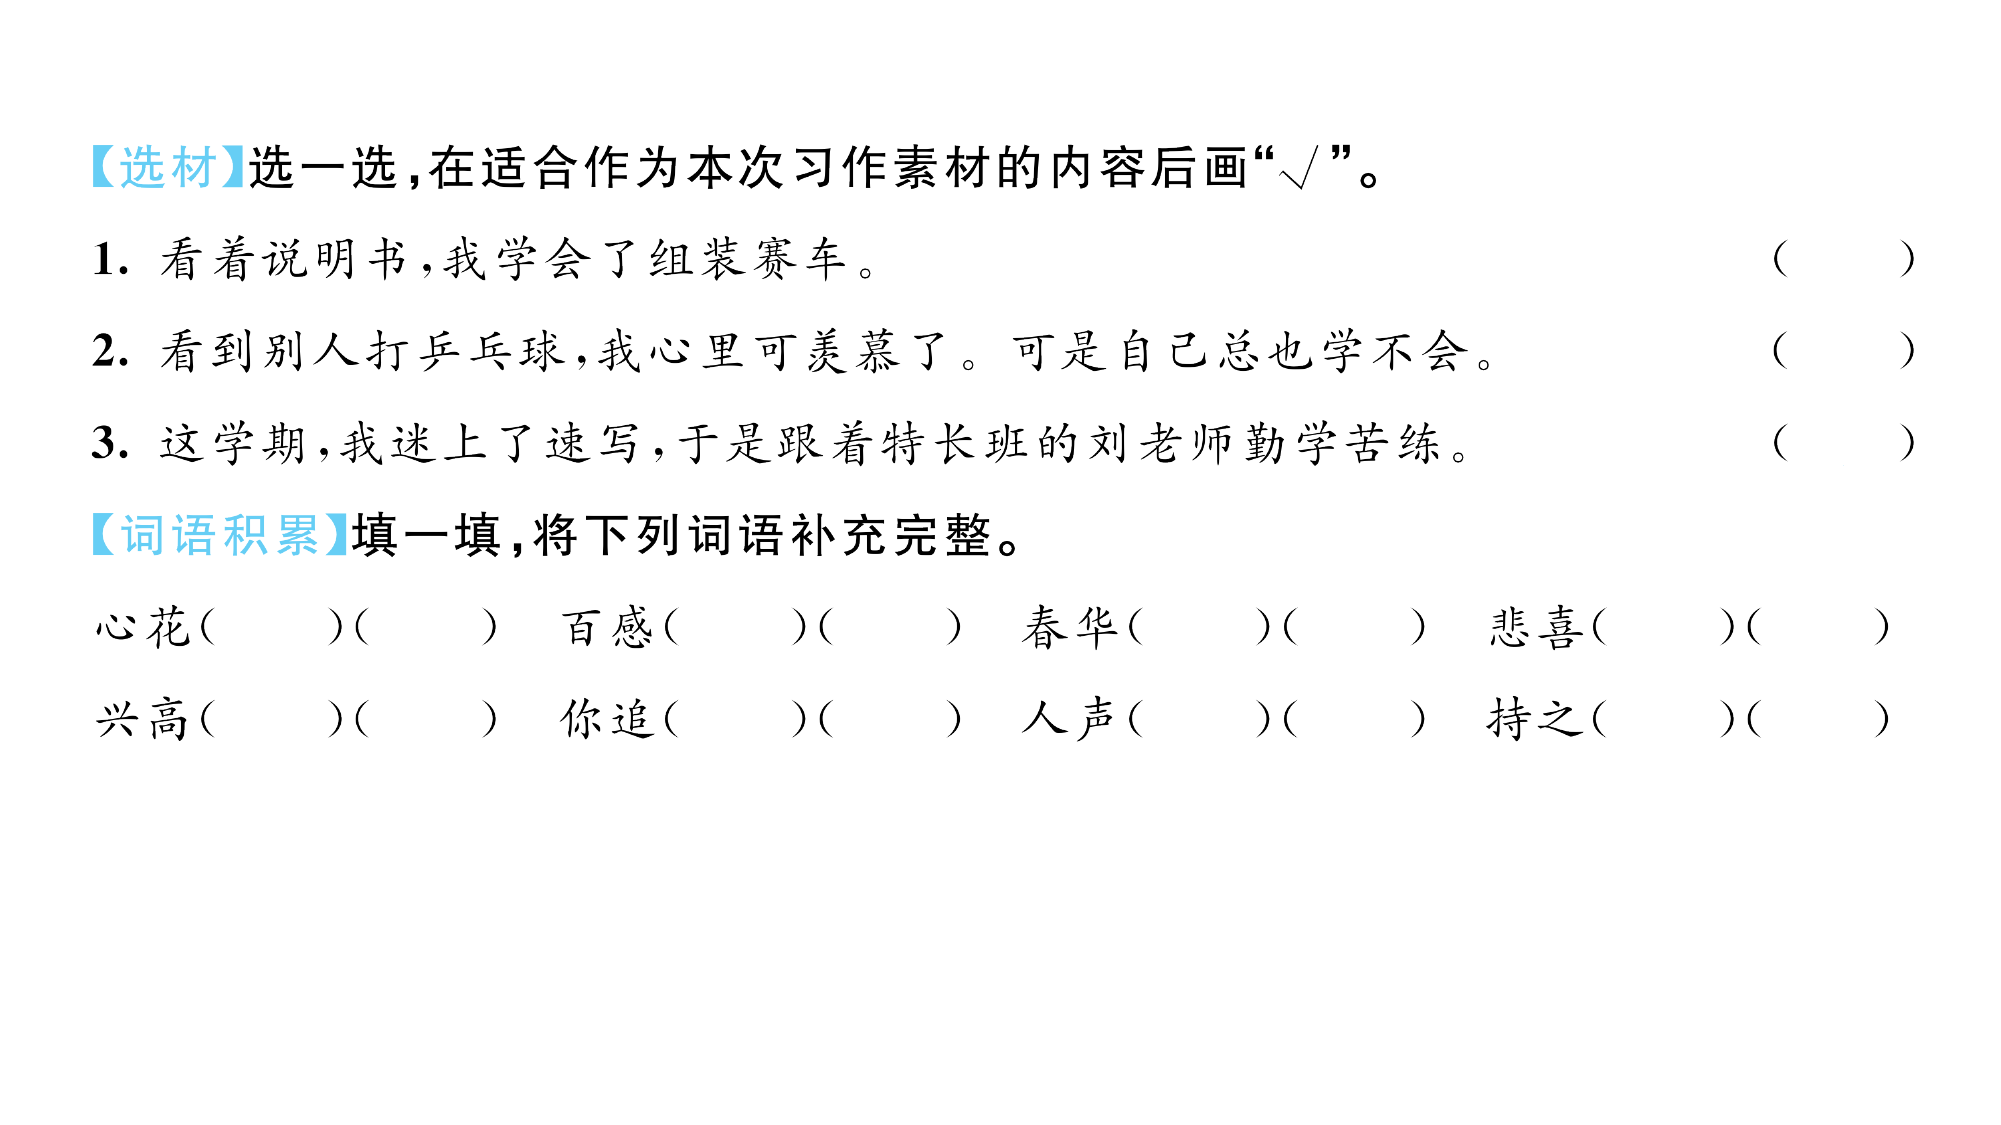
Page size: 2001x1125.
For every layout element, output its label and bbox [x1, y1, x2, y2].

picture [88, 118, 1979, 763]
